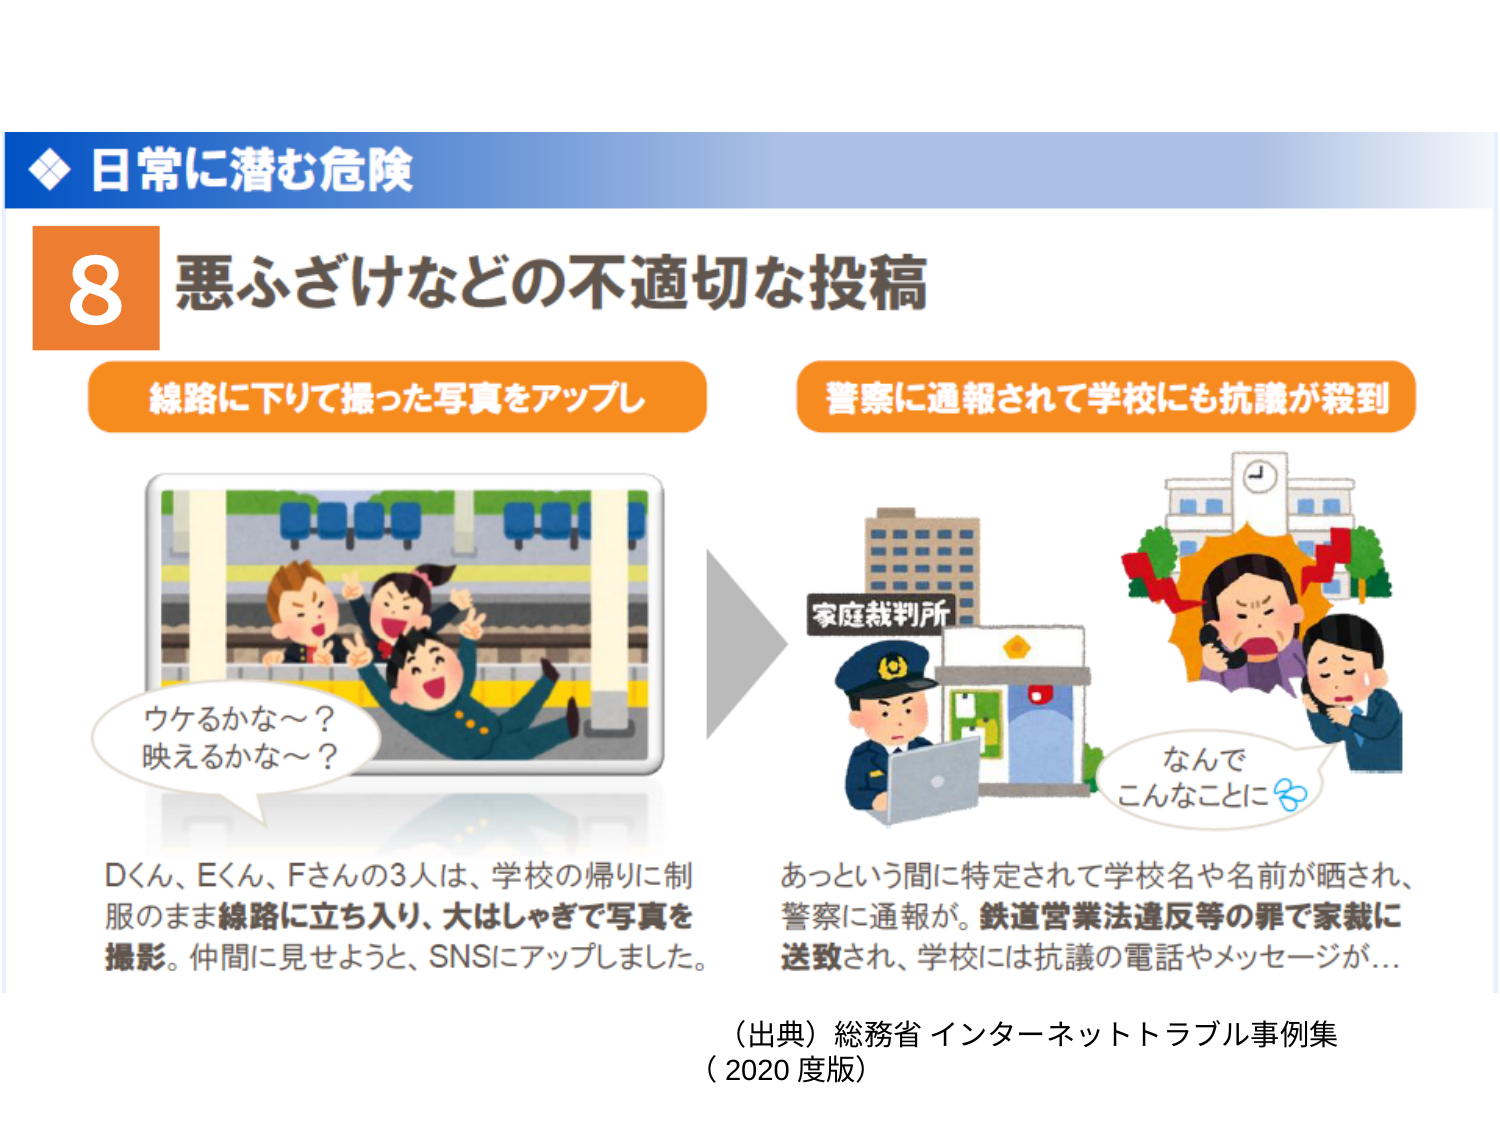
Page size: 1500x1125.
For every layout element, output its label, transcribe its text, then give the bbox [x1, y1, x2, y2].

picture [2, 132, 1498, 993]
text_box （出典）総務省 インターネットトラブル事例集（2020度版） [674, 1009, 1438, 1094]
